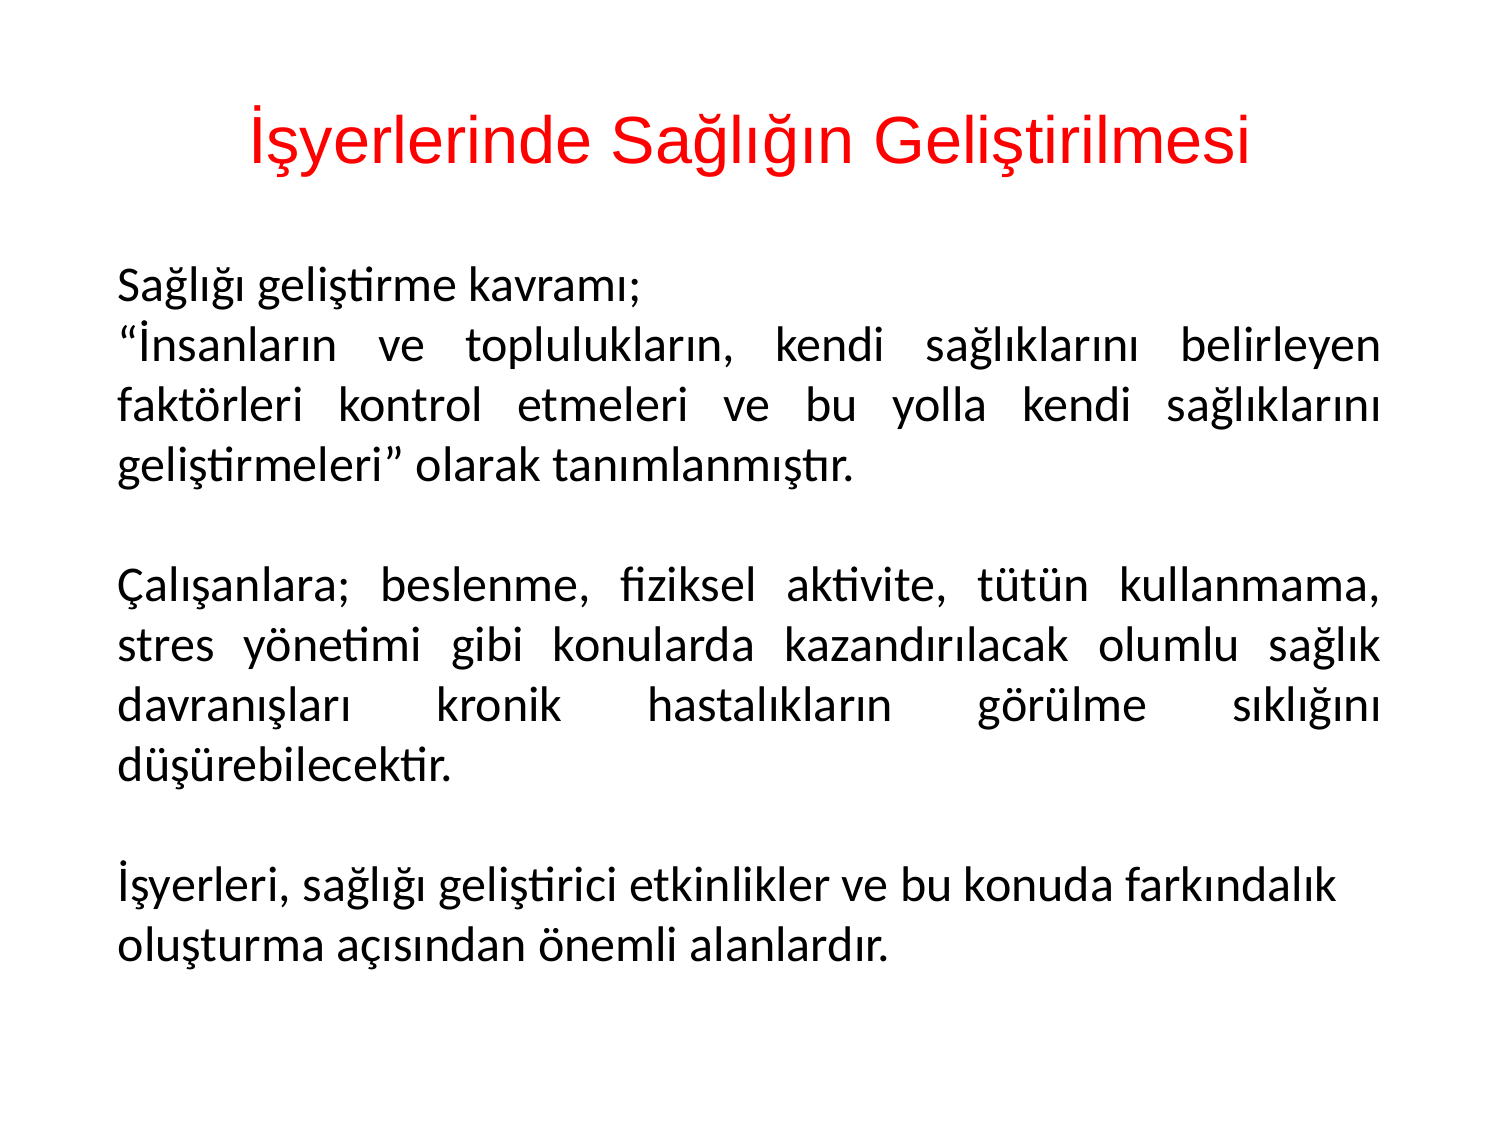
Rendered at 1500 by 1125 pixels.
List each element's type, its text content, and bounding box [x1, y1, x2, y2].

list Sağlığı geliştirme kavramı; “İnsanların ve toplulukların, kendi sağlıklarını belirleyen faktörleri kontrol etmeleri ve bu yolla kendi sağlıklarını geliştirmeleri” olarak tanımlanmıştır. Çalışanlara; beslenme, fiziksel aktivite, tütün kullanmama, stres yönetimi gibi konularda kazandırılacak olumlu sağlık davranışları kronik hastalıkların görülme sıklığını düşürebilecektir. İşyerleri, sağlığı geliştirici etkinlikler ve bu konuda farkındalık oluşturma açısından önemli alanlardır. [103, 243, 1397, 958]
title İşyerlerinde Sağlığın Geliştirilmesi [103, 90, 1397, 215]
